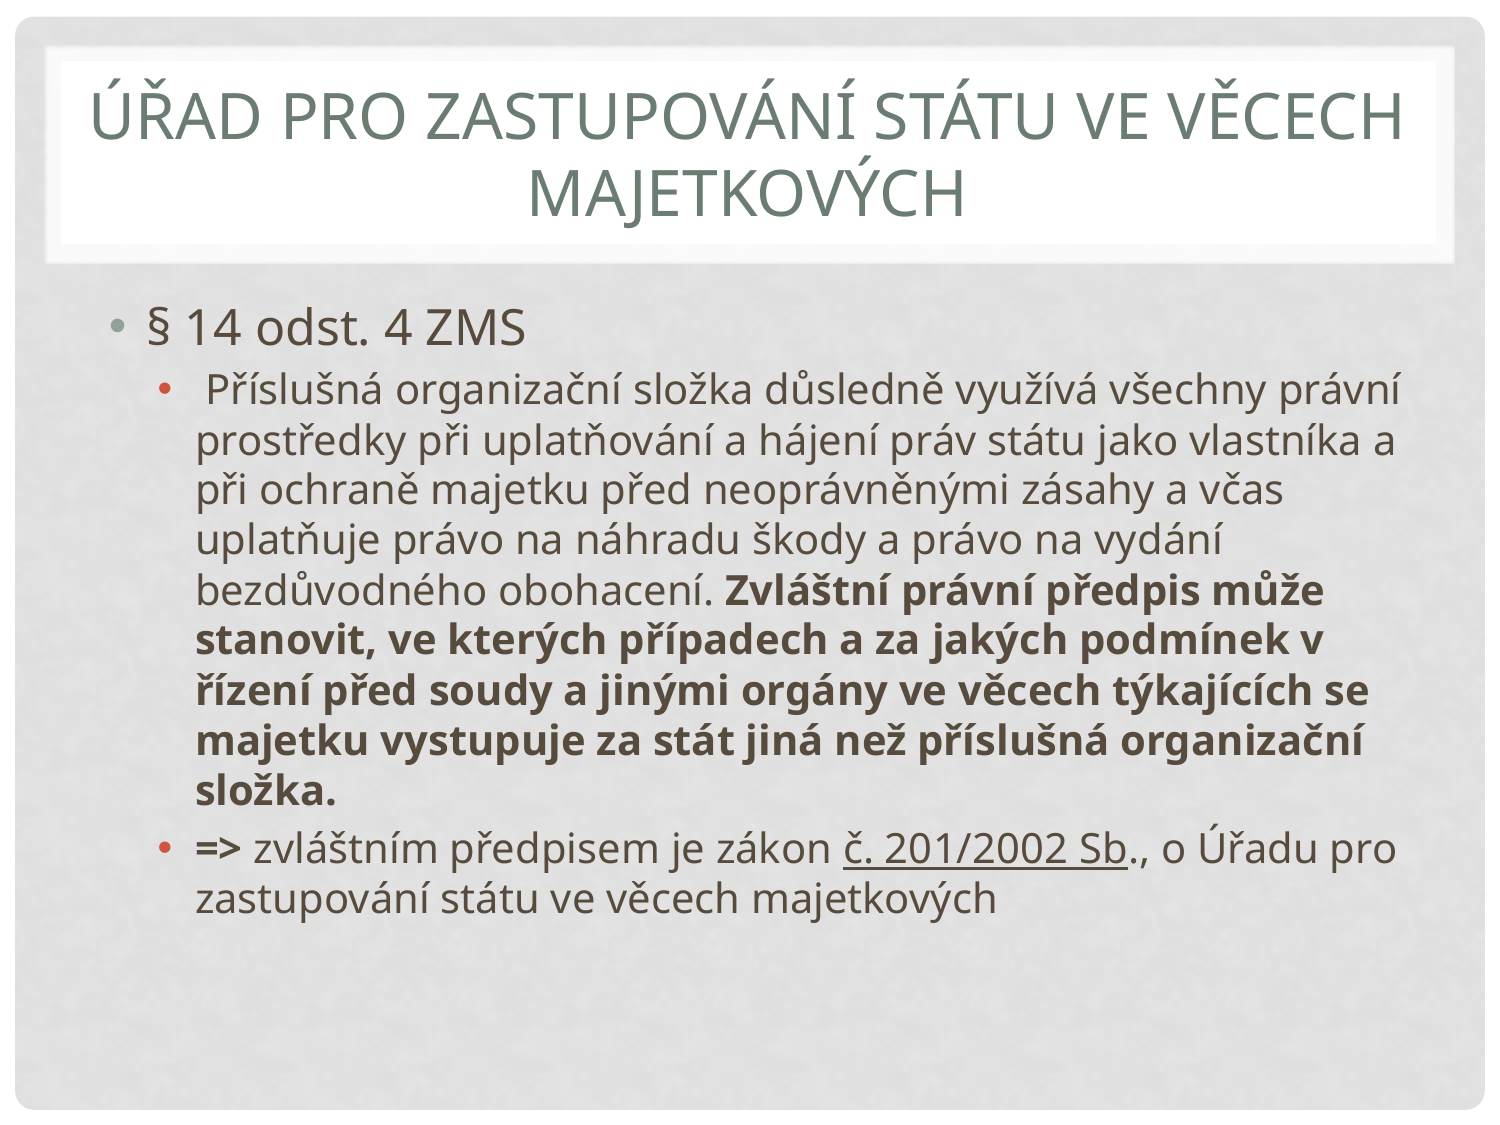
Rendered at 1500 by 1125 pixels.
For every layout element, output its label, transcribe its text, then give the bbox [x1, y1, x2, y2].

title Úřad pro zastupování státu ve věcech majetkových [69, 66, 1425, 238]
list § 14 odst. 4 ZMS Příslušná organizační složka důsledně využívá všechny právní prostředky při uplatňování a hájení práv státu jako vlastníka a při ochraně majetku před neoprávněnými zásahy a včas uplatňuje právo na náhradu škody a právo na vydání bezdůvodného obohacení. Zvláštní právní předpis může stanovit, ve kterých případech a za jakých podmínek v řízení před soudy a jinými orgány ve věcech týkajících se majetku vystupuje za stát jiná než příslušná organizační složka. => zvláštním předpisem je zákon č. 201/2002 Sb., o Úřadu pro zastupování státu ve věcech majetkových [74, 287, 1426, 1006]
